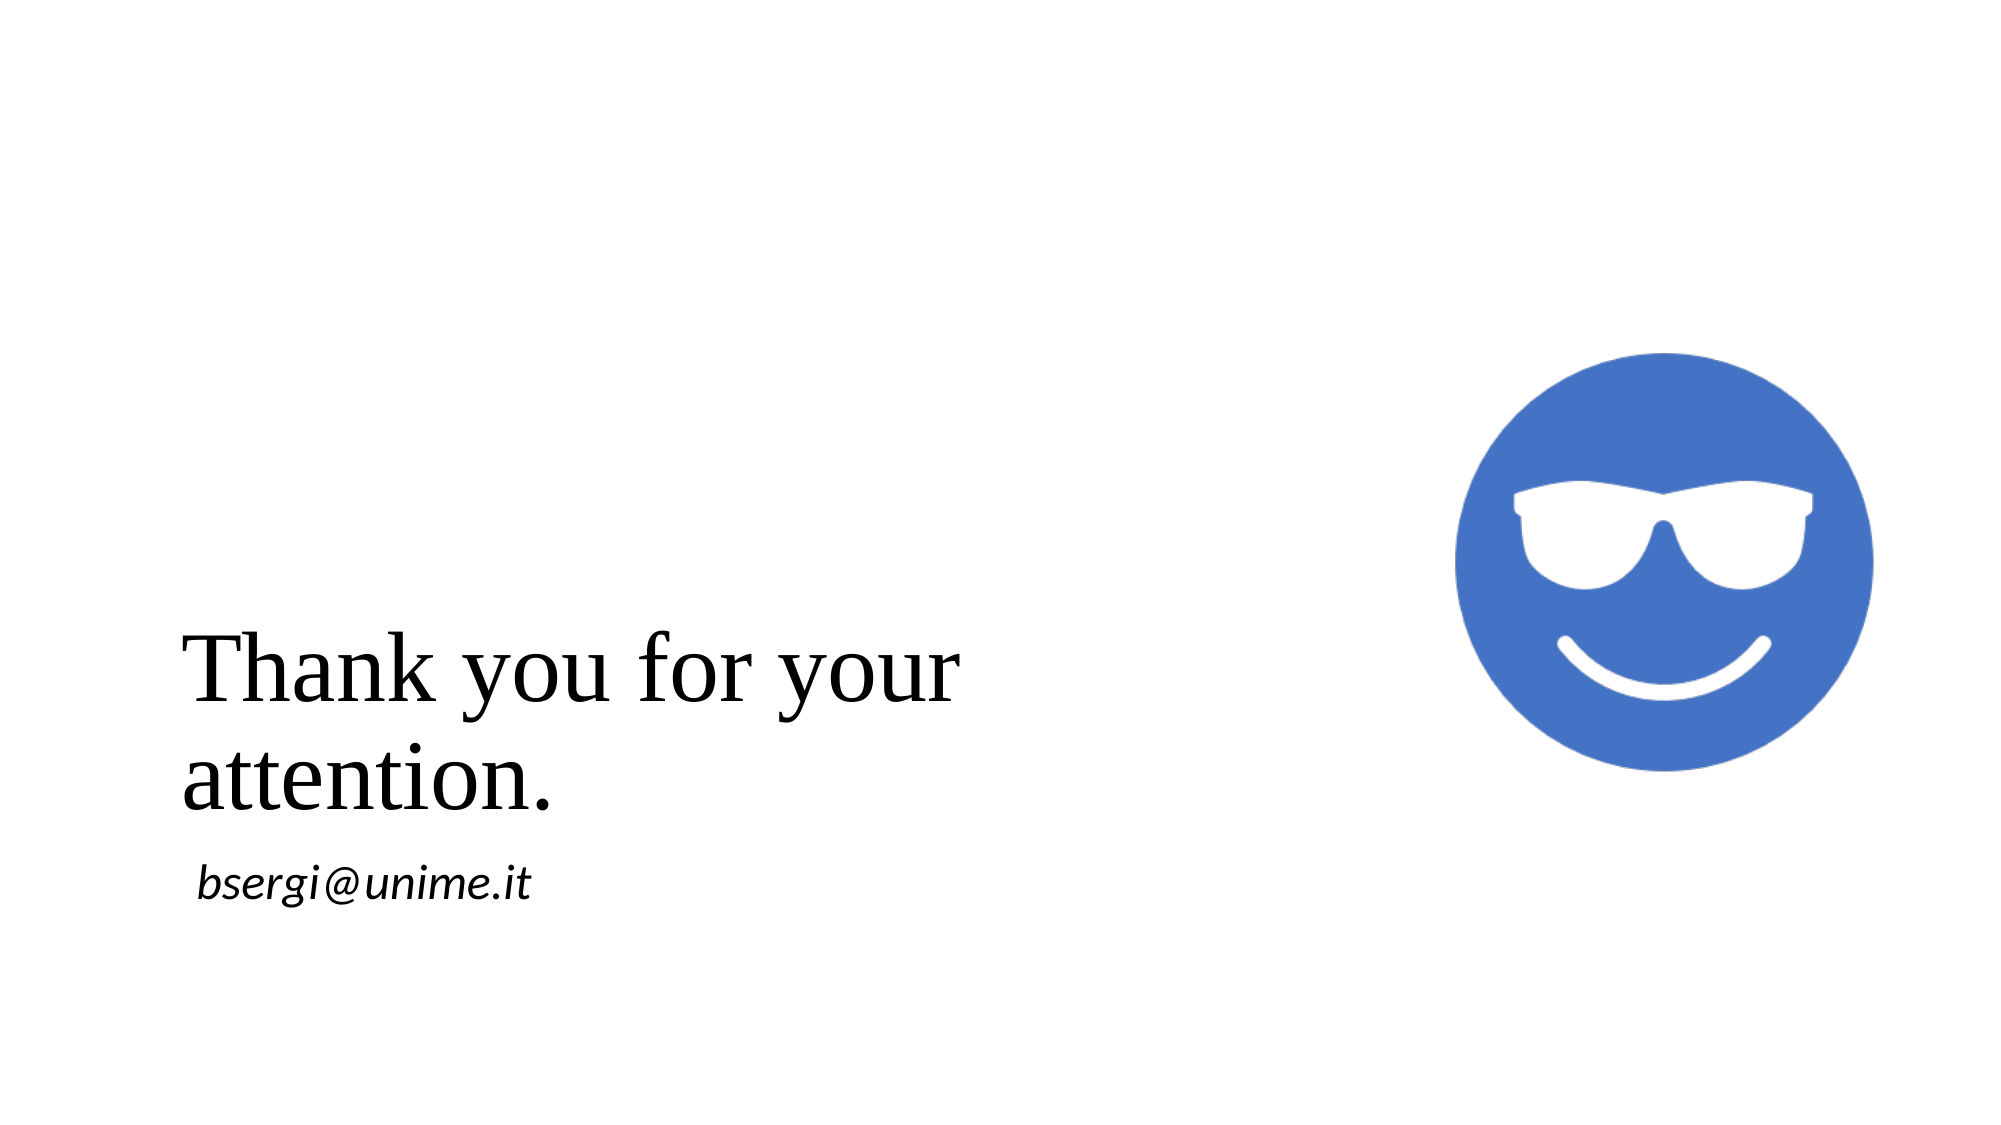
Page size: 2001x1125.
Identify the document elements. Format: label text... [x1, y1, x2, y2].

title Thank you for your attention. [166, 140, 1187, 839]
subtitle bsergi@unime.it [181, 848, 1032, 985]
picture [1404, 302, 1925, 823]
